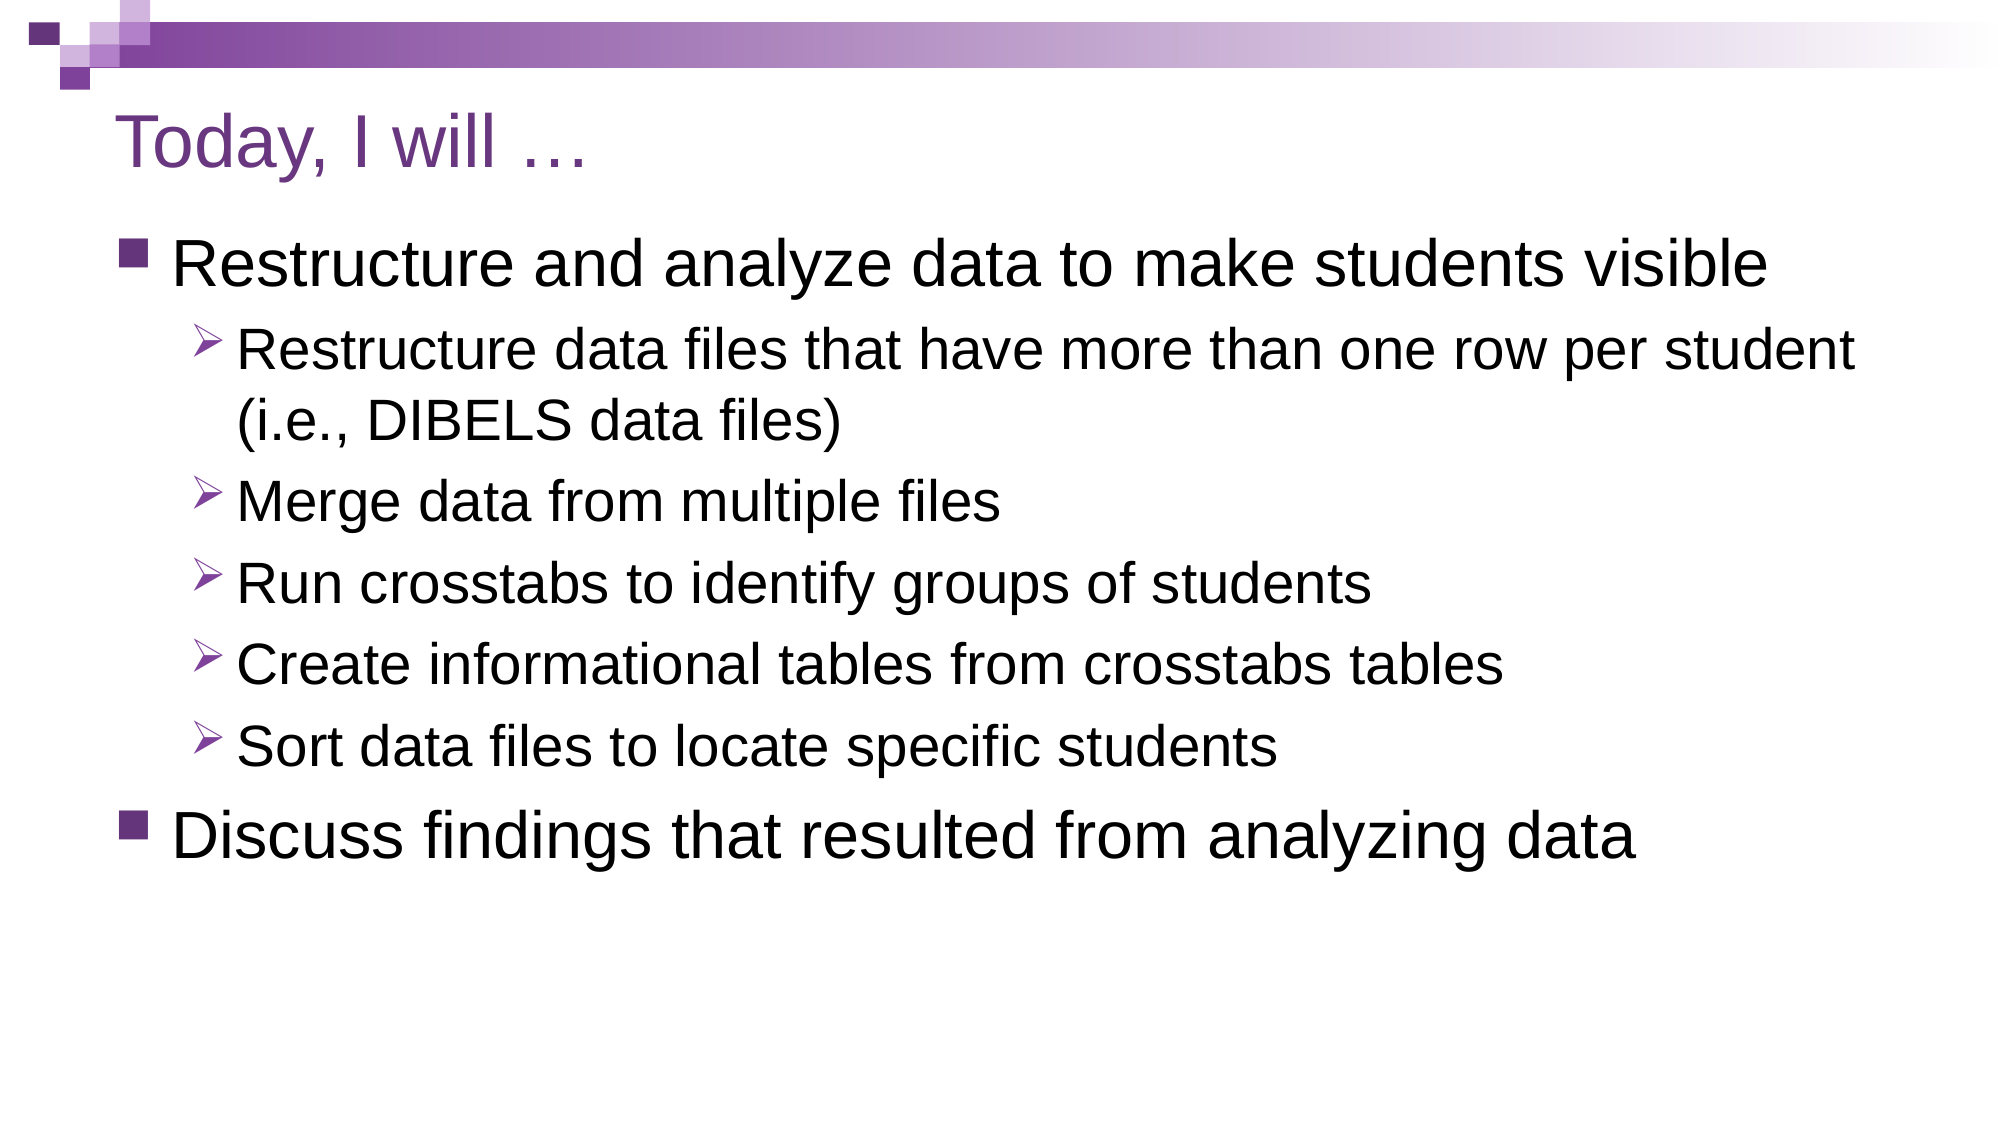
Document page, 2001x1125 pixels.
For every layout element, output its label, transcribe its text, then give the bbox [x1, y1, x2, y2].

list Restructure and analyze data to make students visible Restructure data files that have more than one row per student (i.e., DIBELS data files) Merge data from multiple files Run crosstabs to identify groups of students Create informational tables from crosstabs tables Sort data files to locate specific students Discuss findings that resulted from analyzing data [99, 212, 1901, 963]
title Today, I will … [99, 74, 1901, 201]
